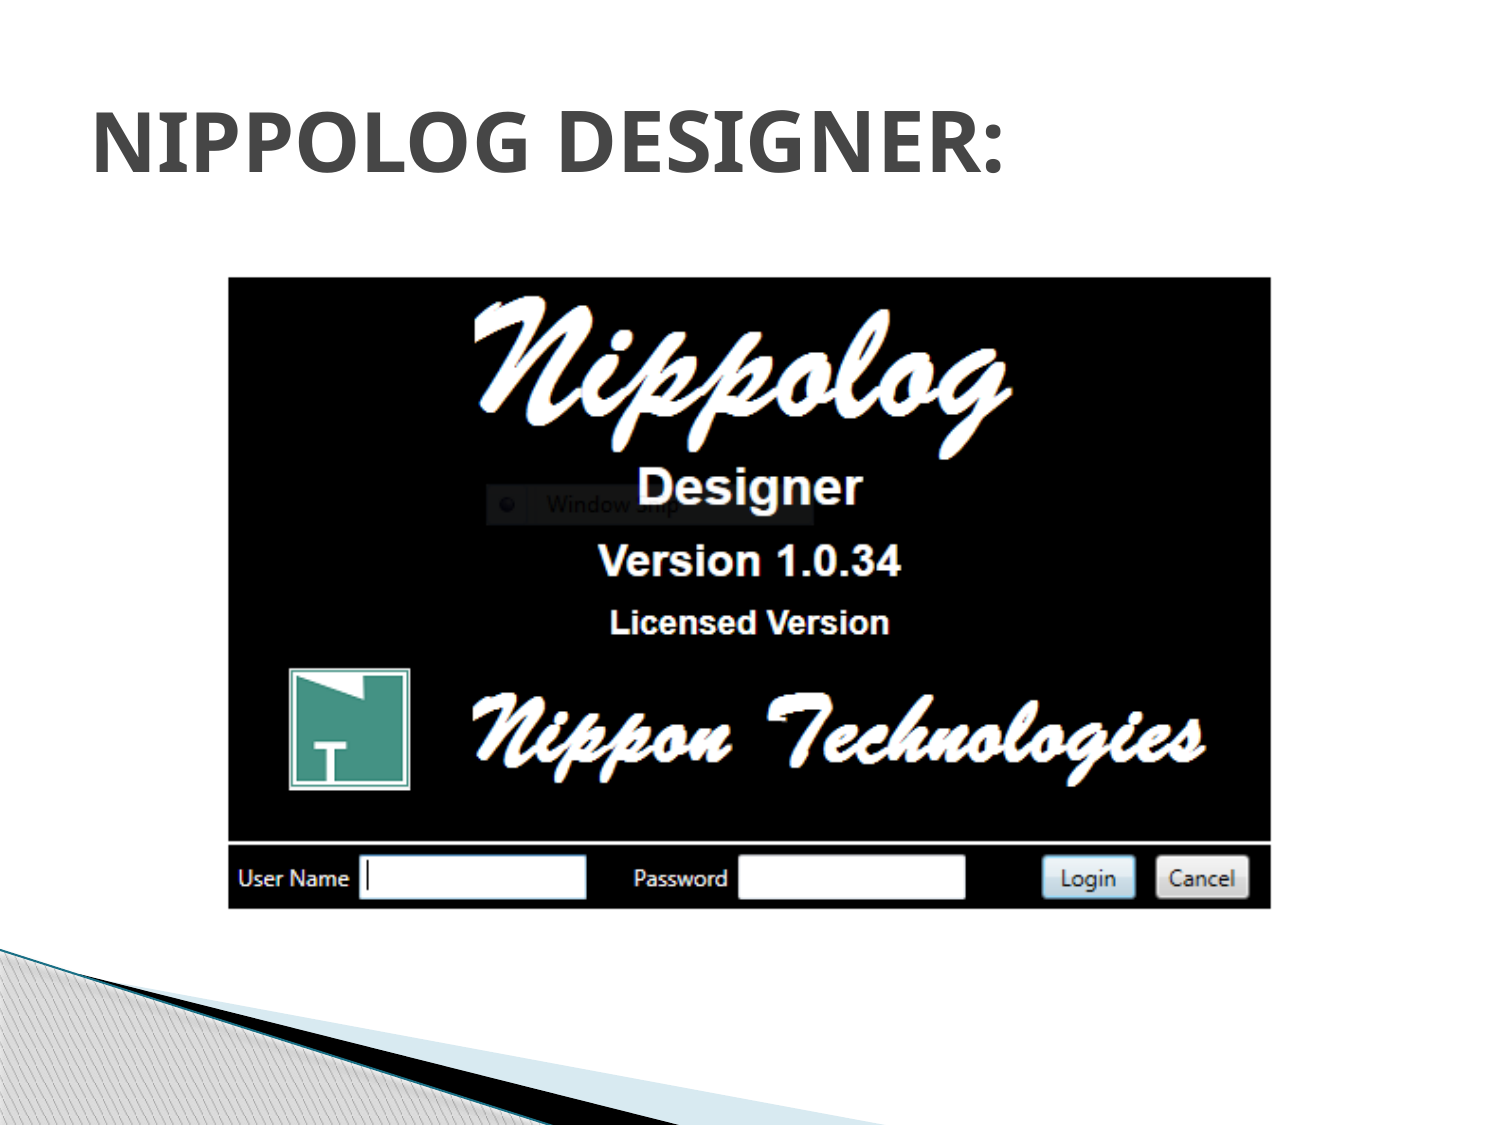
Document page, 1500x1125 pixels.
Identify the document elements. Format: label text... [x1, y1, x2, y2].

title NIPPOLOG DESIGNER: [75, 45, 1425, 233]
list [224, 274, 1276, 913]
